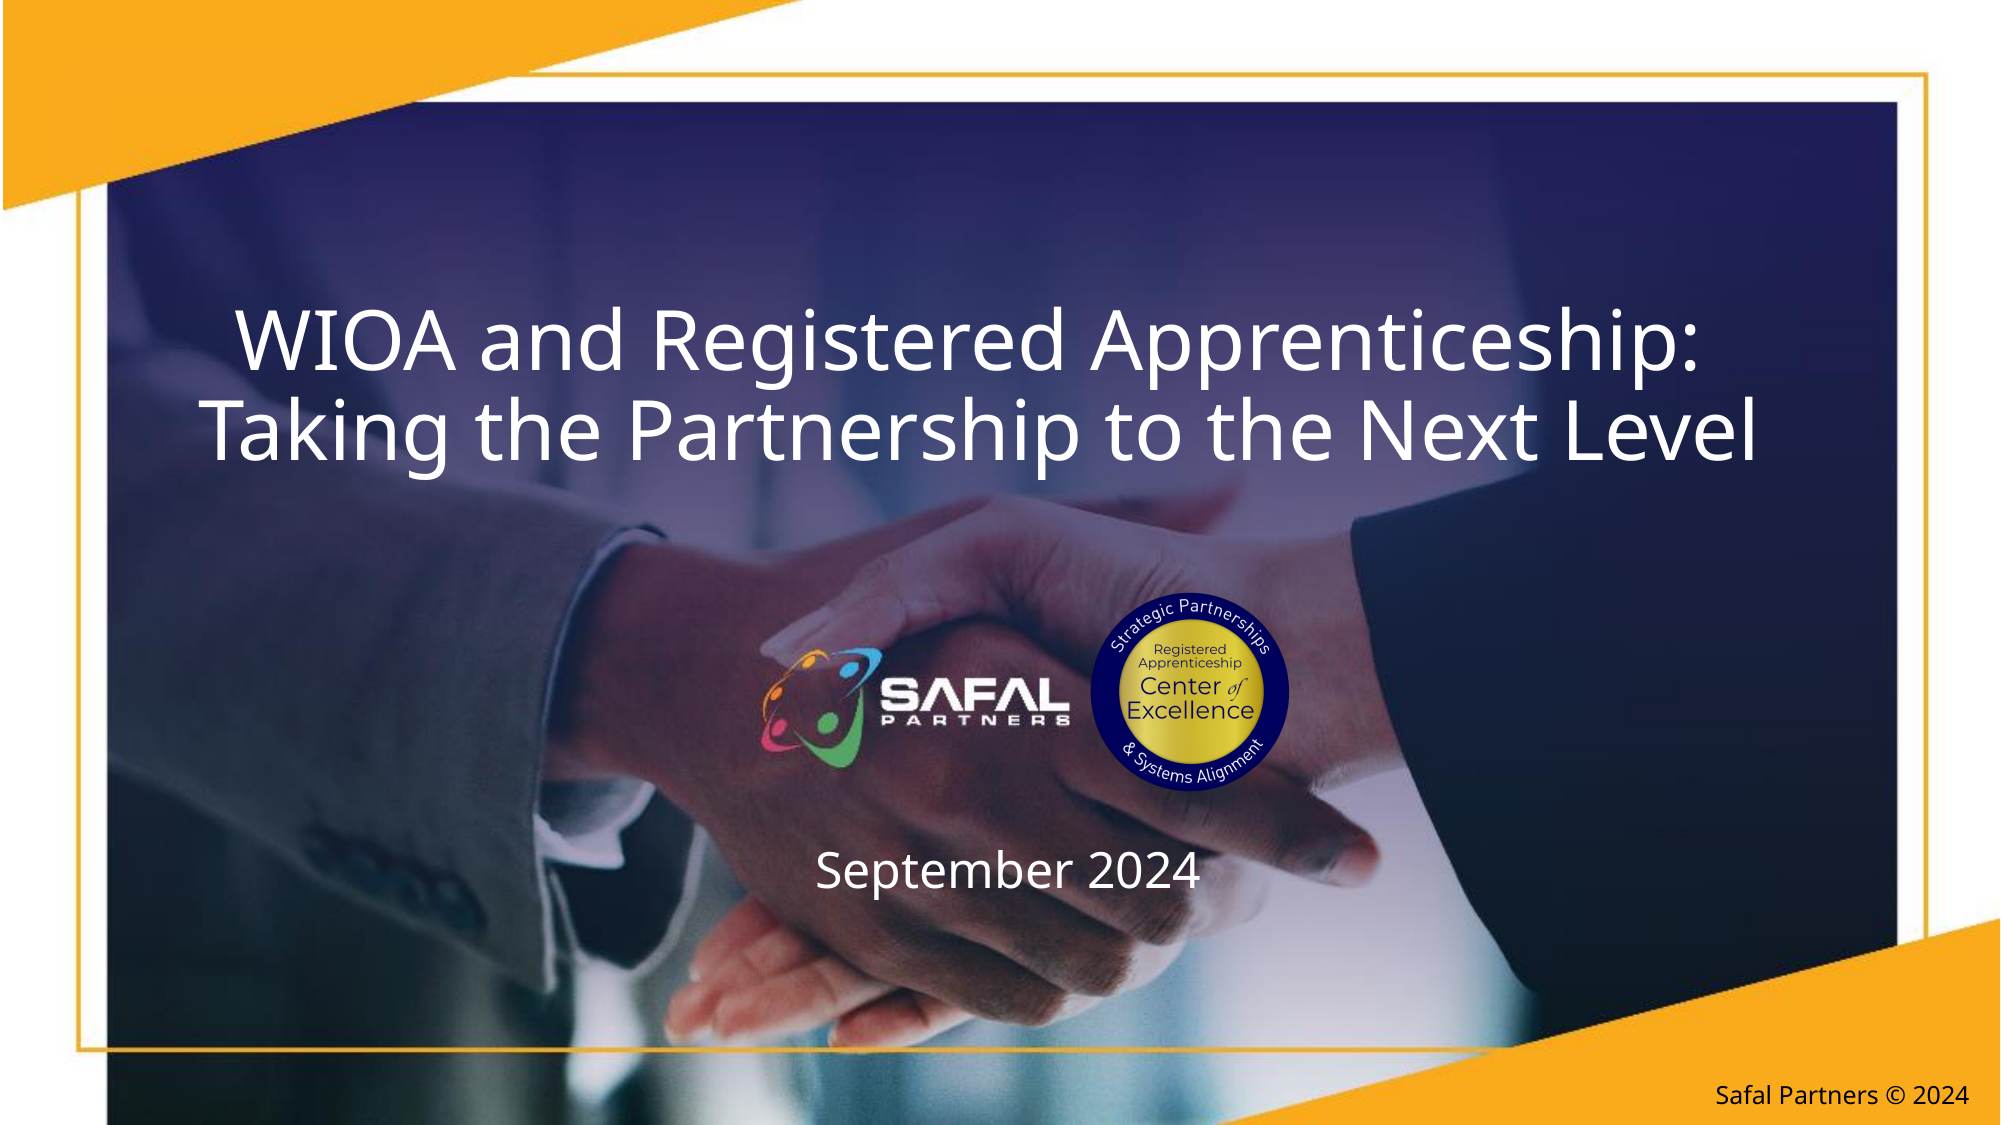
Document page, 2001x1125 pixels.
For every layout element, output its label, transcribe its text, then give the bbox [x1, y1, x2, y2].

title WIOA and Registered Apprenticeship: Taking the Partnership to the Next Level [104, 215, 1856, 563]
list September 2024 [744, 837, 1273, 910]
picture [3, 0, 2001, 1125]
